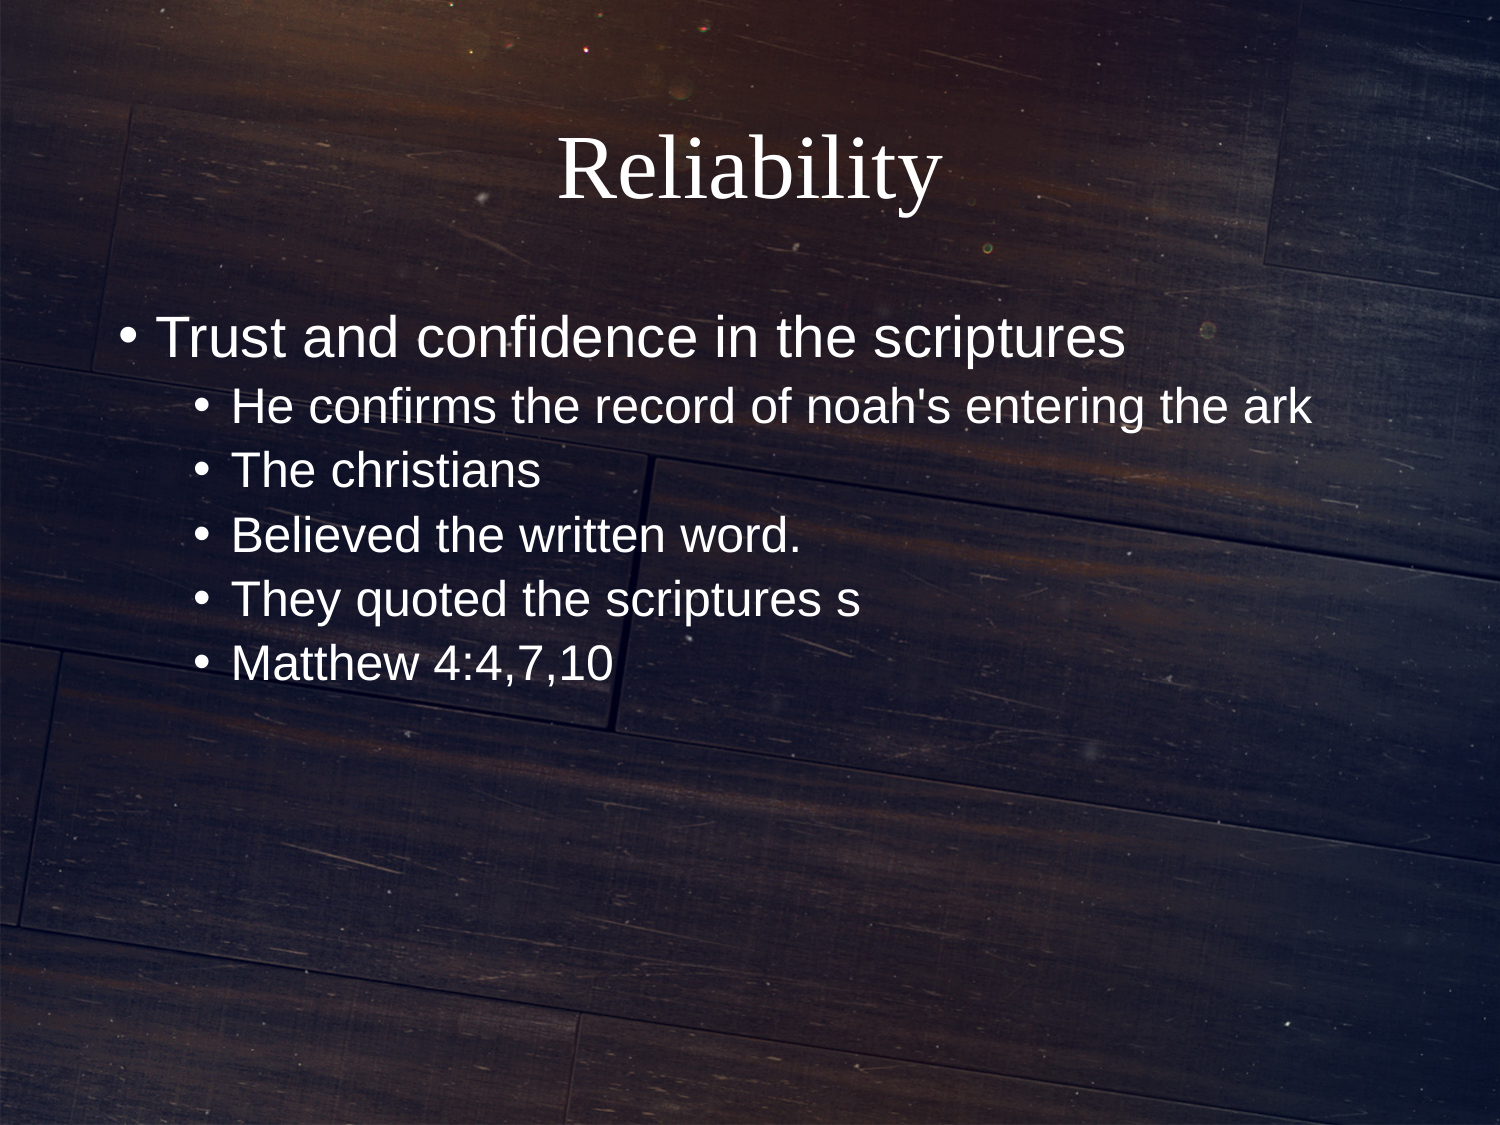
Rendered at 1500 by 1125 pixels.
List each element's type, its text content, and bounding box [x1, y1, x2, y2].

title Reliability [103, 59, 1397, 278]
list Trust and confidence in the scriptures He confirms the record of noah's entering the ark The christians Believed the written word. They quoted the scriptures s Matthew 4:4,7,10 [103, 299, 1397, 1014]
picture [0, 0, 1500, 1125]
